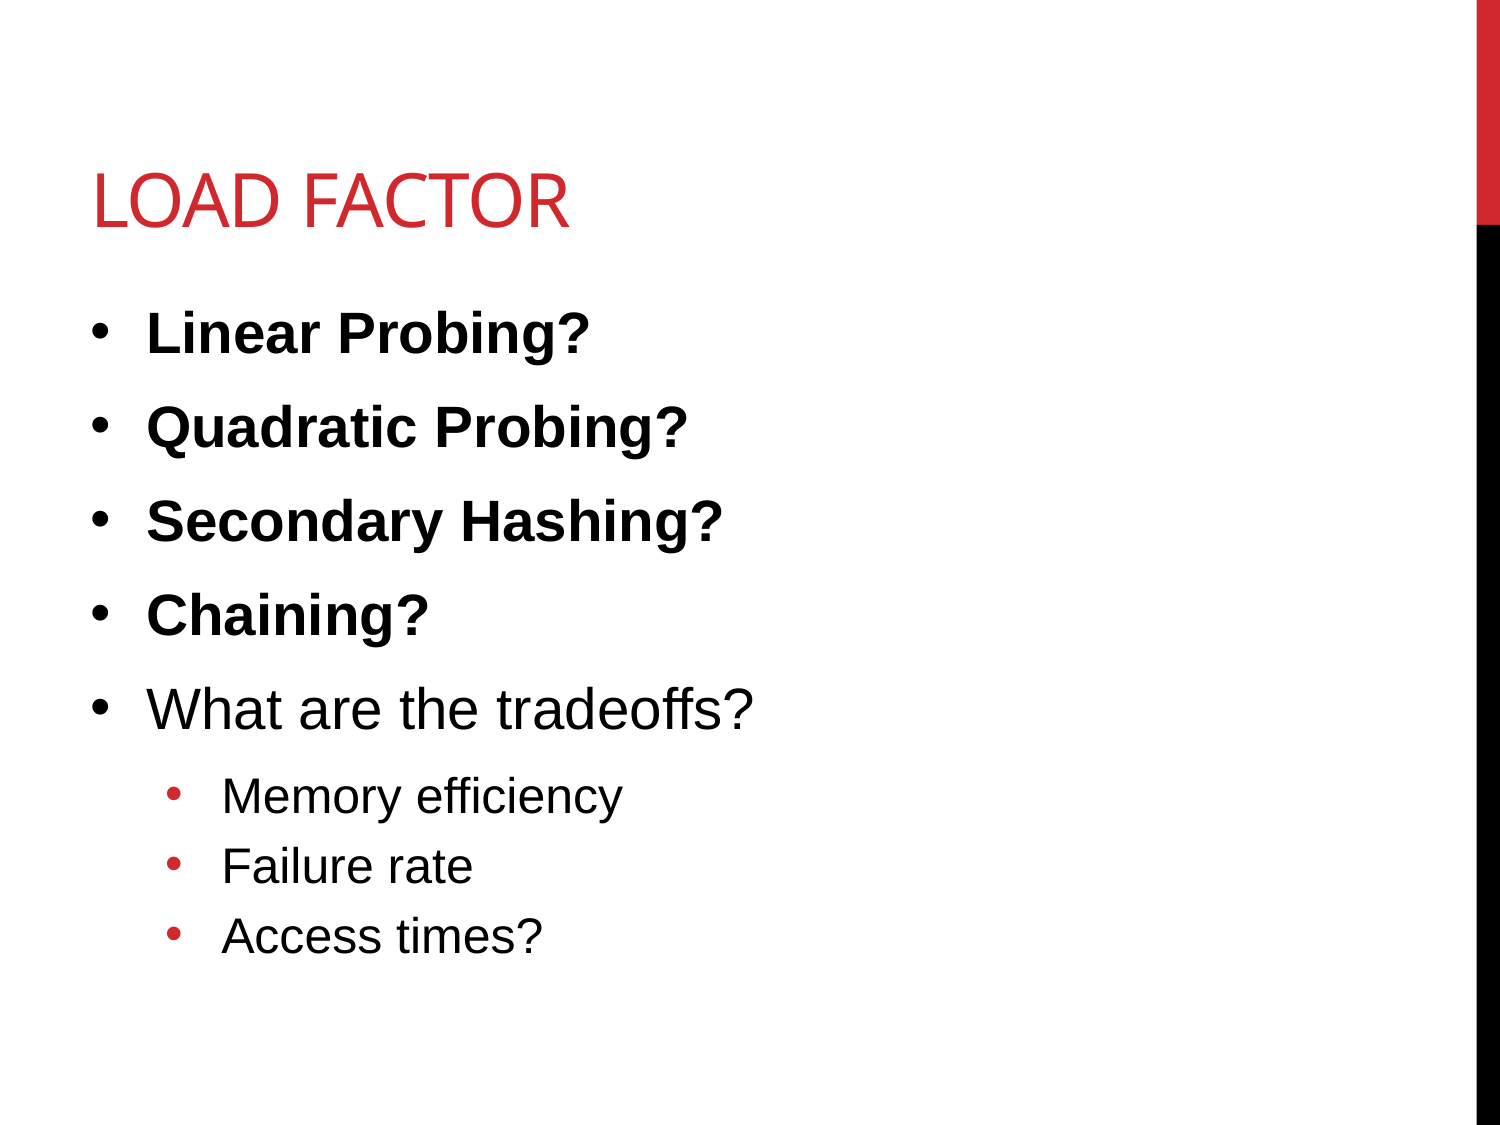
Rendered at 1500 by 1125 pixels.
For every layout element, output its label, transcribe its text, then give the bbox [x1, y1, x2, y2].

title Load Factor [75, 25, 1025, 250]
list Linear Probing? Quadratic Probing? Secondary Hashing? Chaining? What are the tradeoffs? Memory efficiency Failure rate Access times? [75, 287, 1325, 1052]
